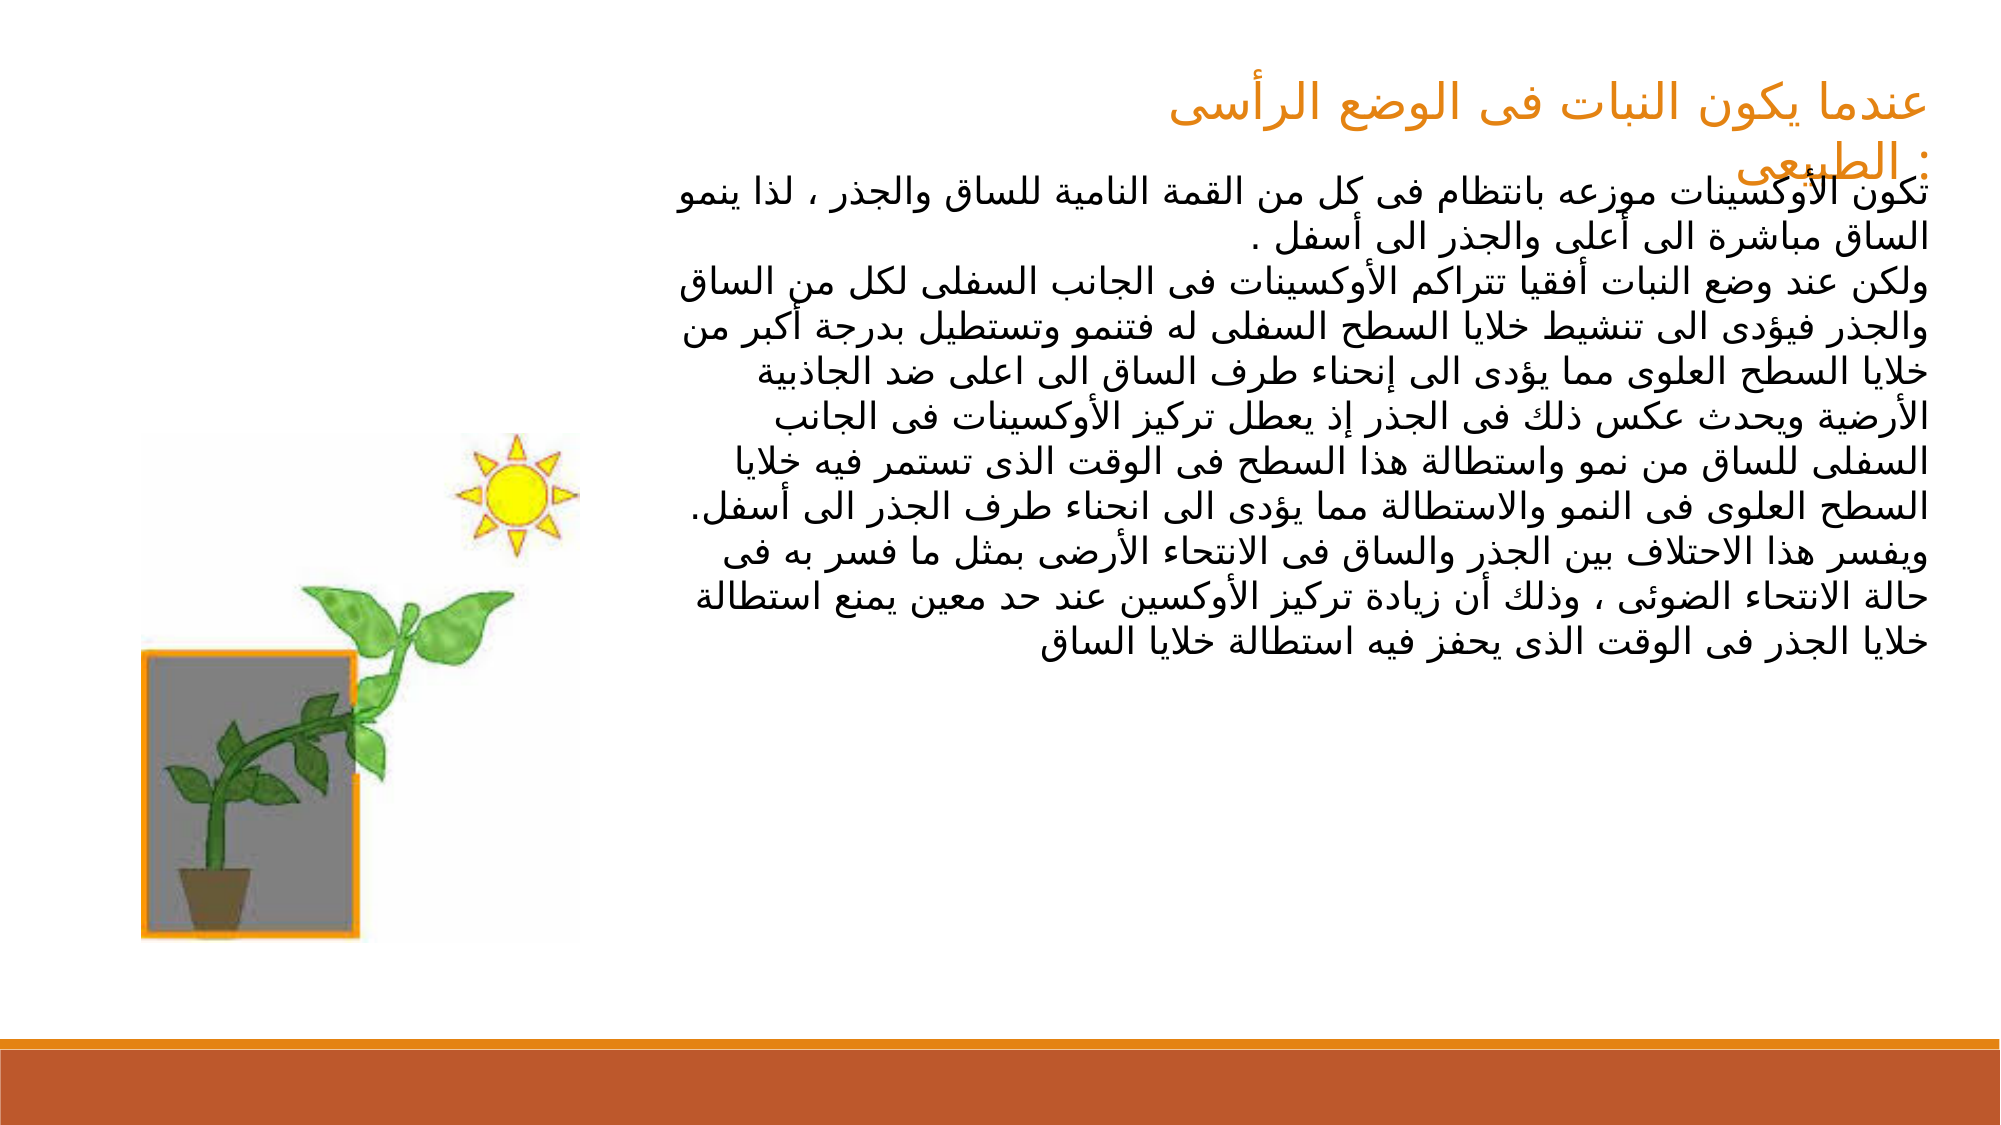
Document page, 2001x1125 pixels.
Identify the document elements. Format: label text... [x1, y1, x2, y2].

picture [141, 432, 581, 944]
text_box تكون الأوكسينات موزعه بانتظام فى كل من القمة النامية للساق والجذر ، لذا ينمو الساق مباشرة الى أعلى والجذر الى أسفل . ولكن عند وضع النبات أفقيا تتراكم الأوكسينات فى الجانب السفلى لكل من الساق والجذر فيؤدى الى تنشيط خلايا السطح السفلى له فتنمو وتستطيل بدرجة أكبر من خلايا السطح العلوى مما يؤدى الى إنحناء طرف الساق الى اعلى ضد الجاذبية الأرضية ويحدث عكس ذلك فى الجذر إذ يعطل تركيز الأوكسينات فى الجانب السفلى للساق من نمو واستطالة هذا السطح فى الوقت الذى تستمر فيه خلايا السطح العلوى فى النمو والاستطالة مما يؤدى الى انحناء طرف الجذر الى أسفل. ويفسر هذا الاحتلاف بين الجذر والساق فى الانتحاء الأرضى بمثل ما فسر به فى حالة الانتحاء الضوئى ، وذلك أن زيادة تركيز الأوكسين عند حد معين يمنع استطالة خلايا الجذر فى الوقت الذى يحفز فيه استطالة خلايا الساق [653, 159, 1946, 669]
text_box عندما يكون النبات فى الوضع الرأسى الطبيعى : [1077, 62, 1946, 159]
